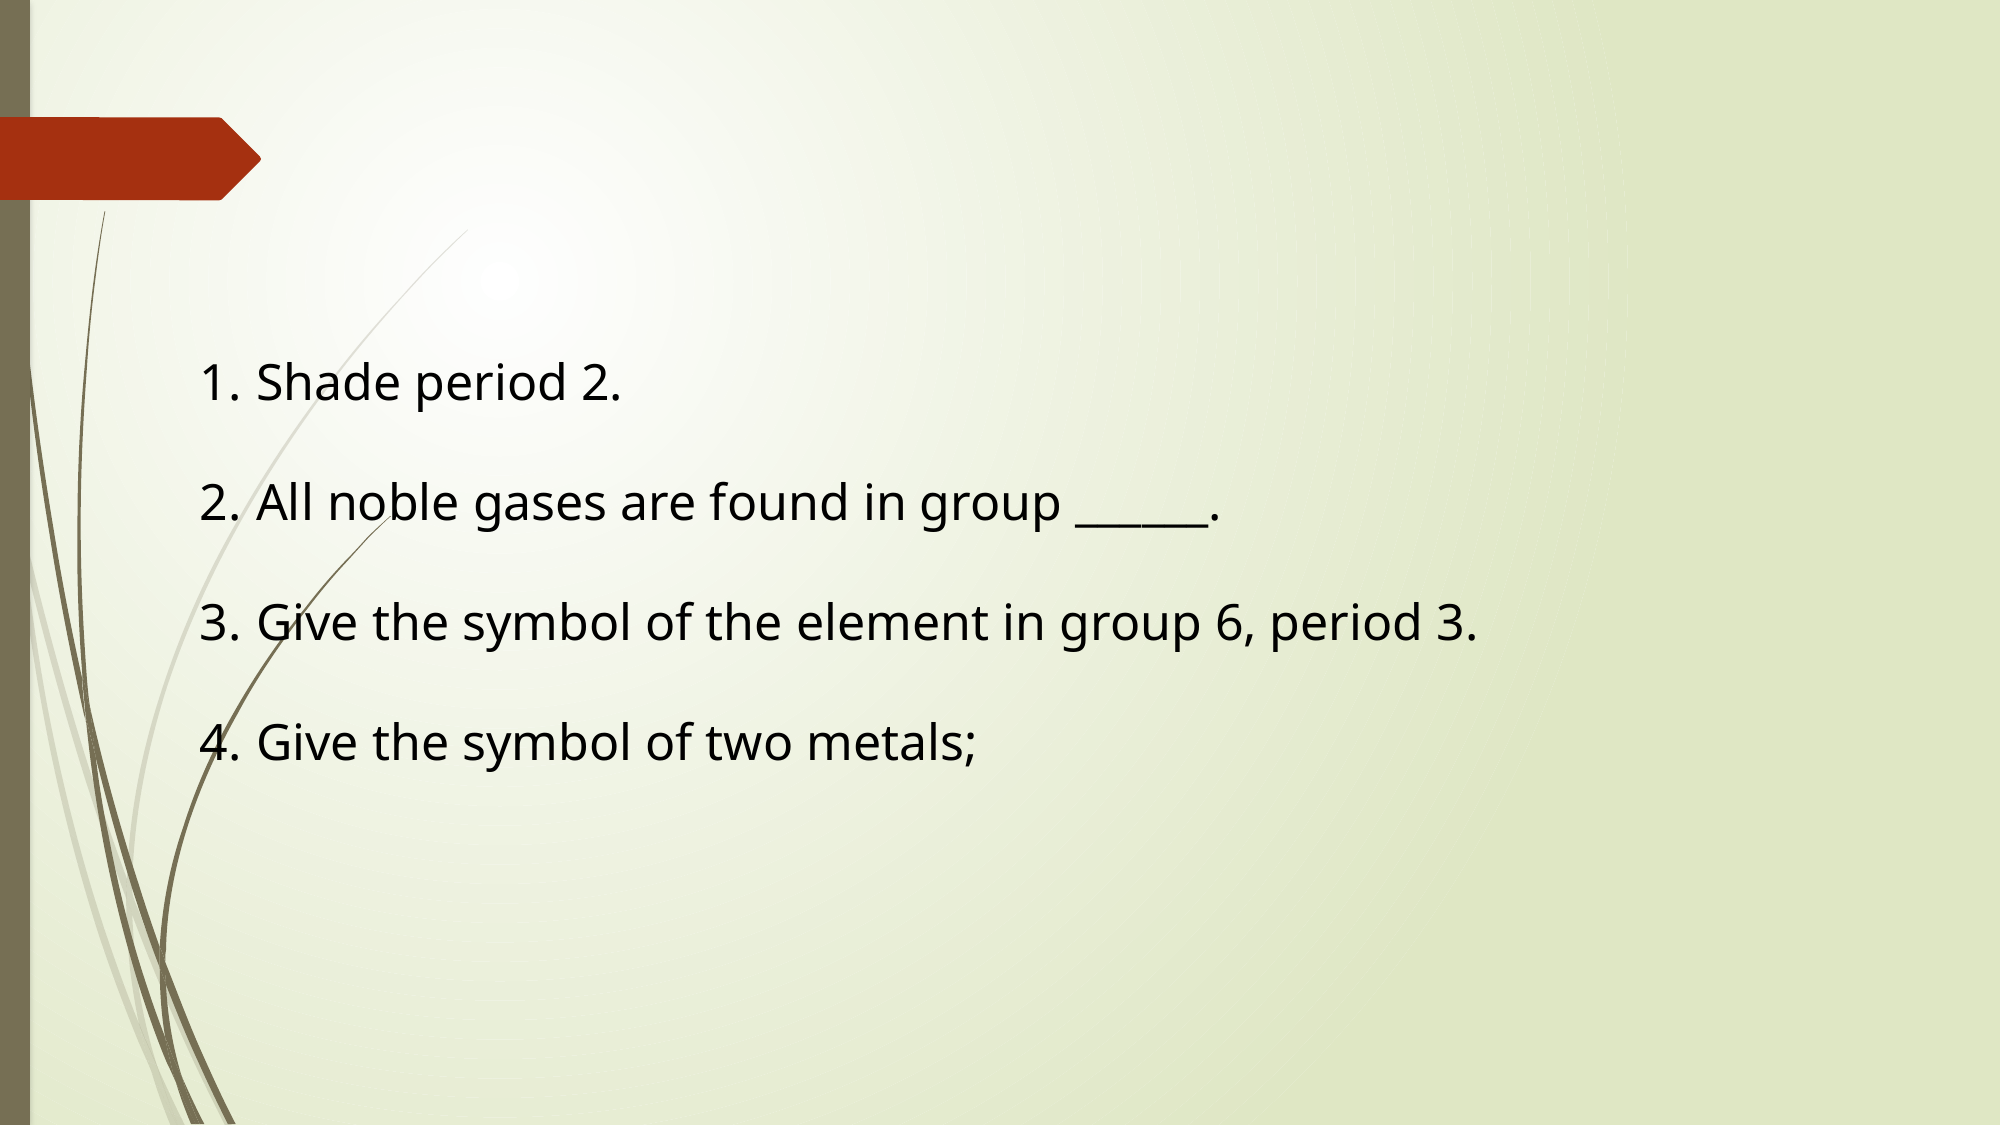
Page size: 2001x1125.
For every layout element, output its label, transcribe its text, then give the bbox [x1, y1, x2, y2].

text_box Shade period 2. All noble gases are found in group ______. Give the symbol of the element in group 6, period 3. Give the symbol of two metals; [185, 282, 2000, 778]
